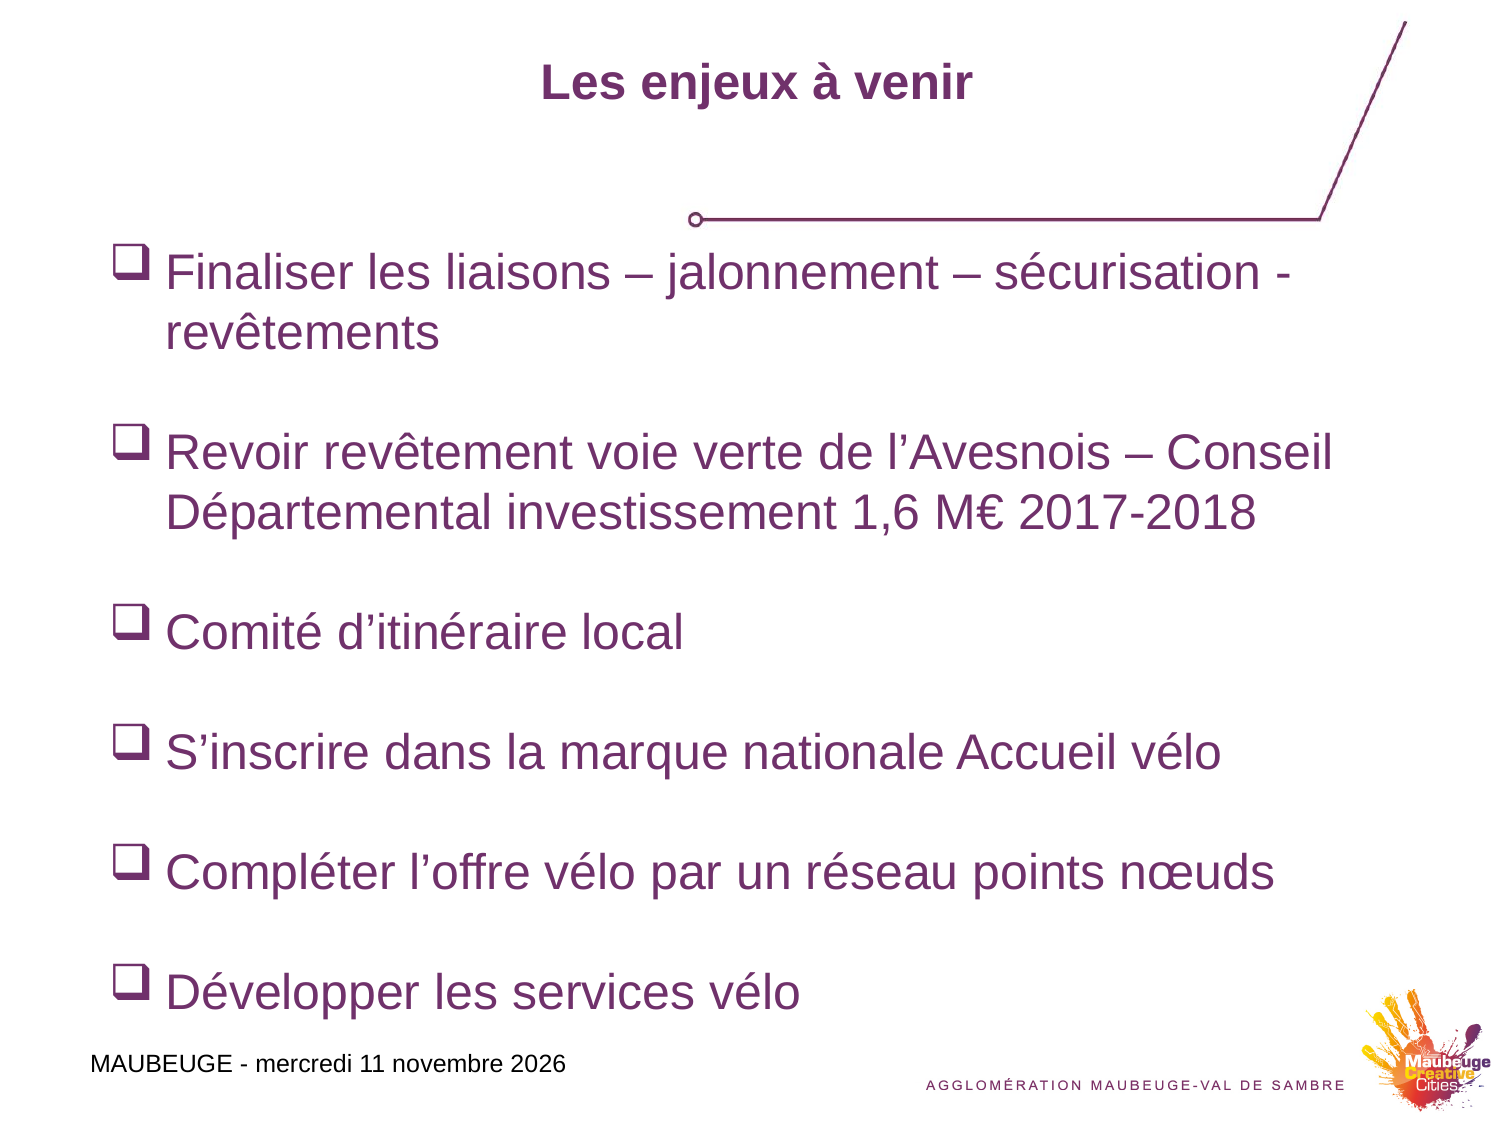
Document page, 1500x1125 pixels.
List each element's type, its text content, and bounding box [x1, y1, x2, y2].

slide_number MAUBEUGE - jeudi 8 décembre 2016 [75, 1039, 750, 1118]
picture [915, 956, 1500, 1125]
text_box Finaliser les liaisons – jalonnement – sécurisation -revêtements Revoir revêtement voie verte de l’Avesnois – Conseil Départemental investissement 1,6 M€ 2017-2018 Comité d’itinéraire local S’inscrire dans la marque nationale Accueil vélo Compléter l’offre vélo par un réseau points nœuds Développer les services vélo [94, 231, 1406, 1087]
text_box Les enjeux à venir [525, 42, 1164, 118]
picture [667, 0, 1424, 239]
